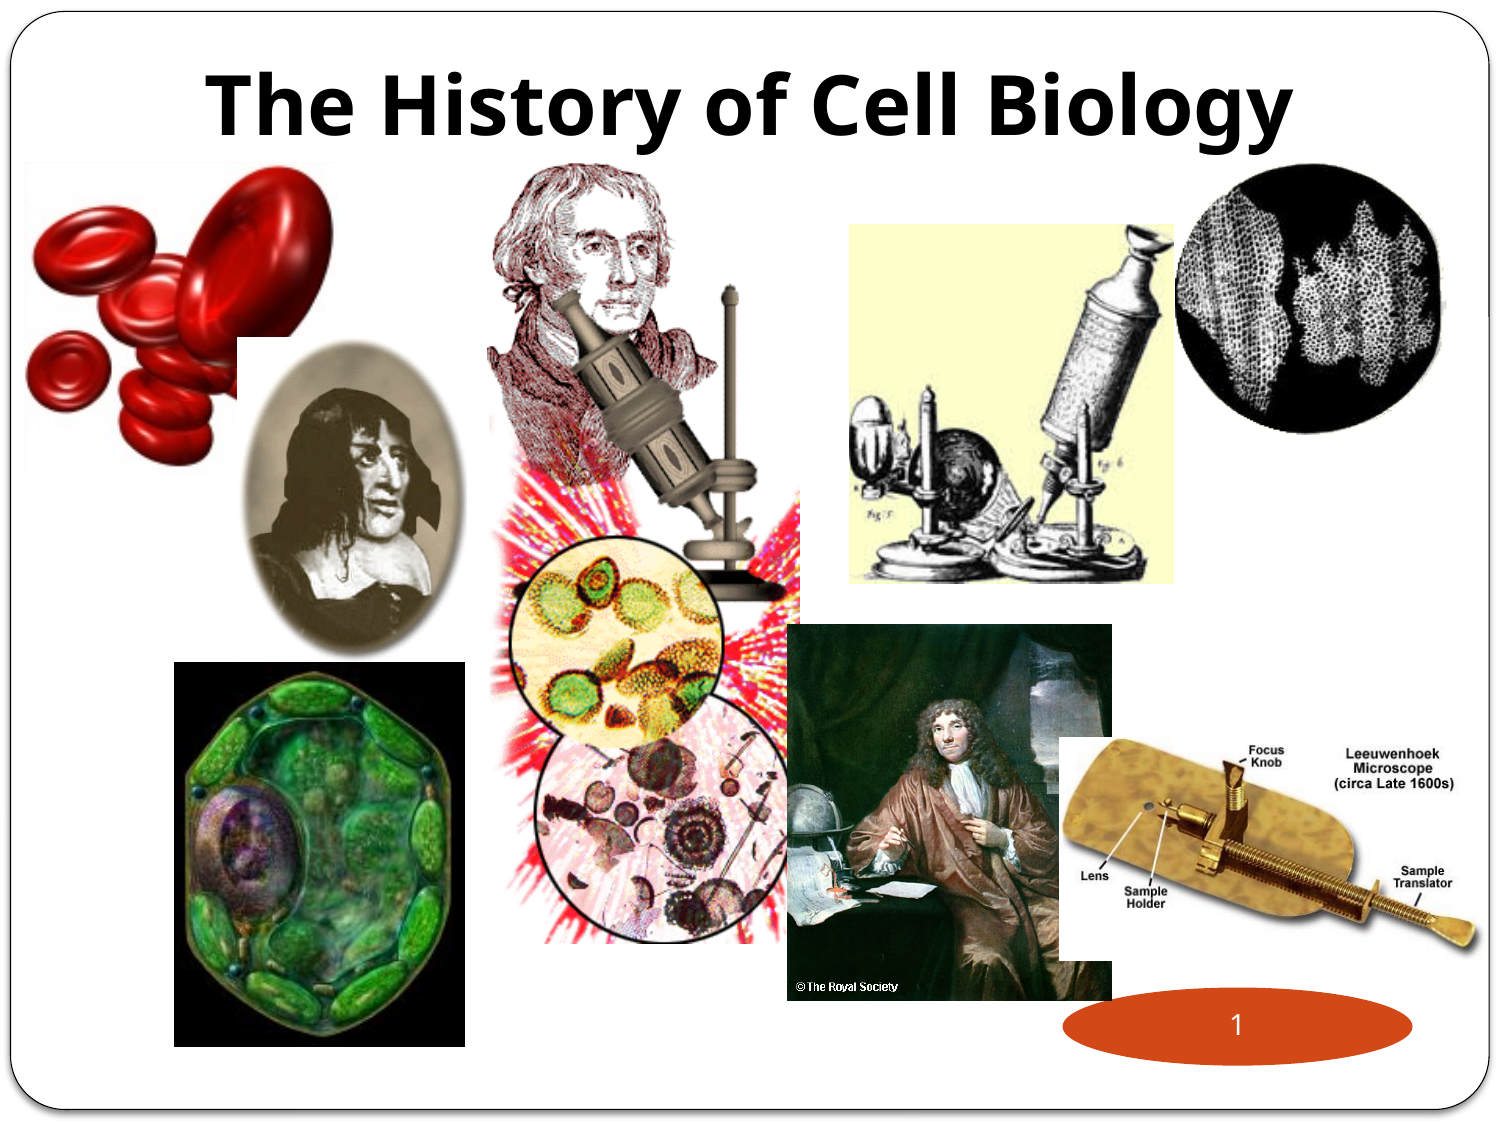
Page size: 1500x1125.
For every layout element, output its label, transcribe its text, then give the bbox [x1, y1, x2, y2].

picture [487, 162, 1488, 1001]
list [237, 337, 467, 663]
title The History of Cell Biology [75, 24, 1425, 168]
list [1174, 162, 1451, 435]
slide_number 1 [1062, 987, 1413, 1066]
picture [174, 662, 465, 1047]
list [849, 224, 1174, 585]
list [24, 162, 338, 476]
